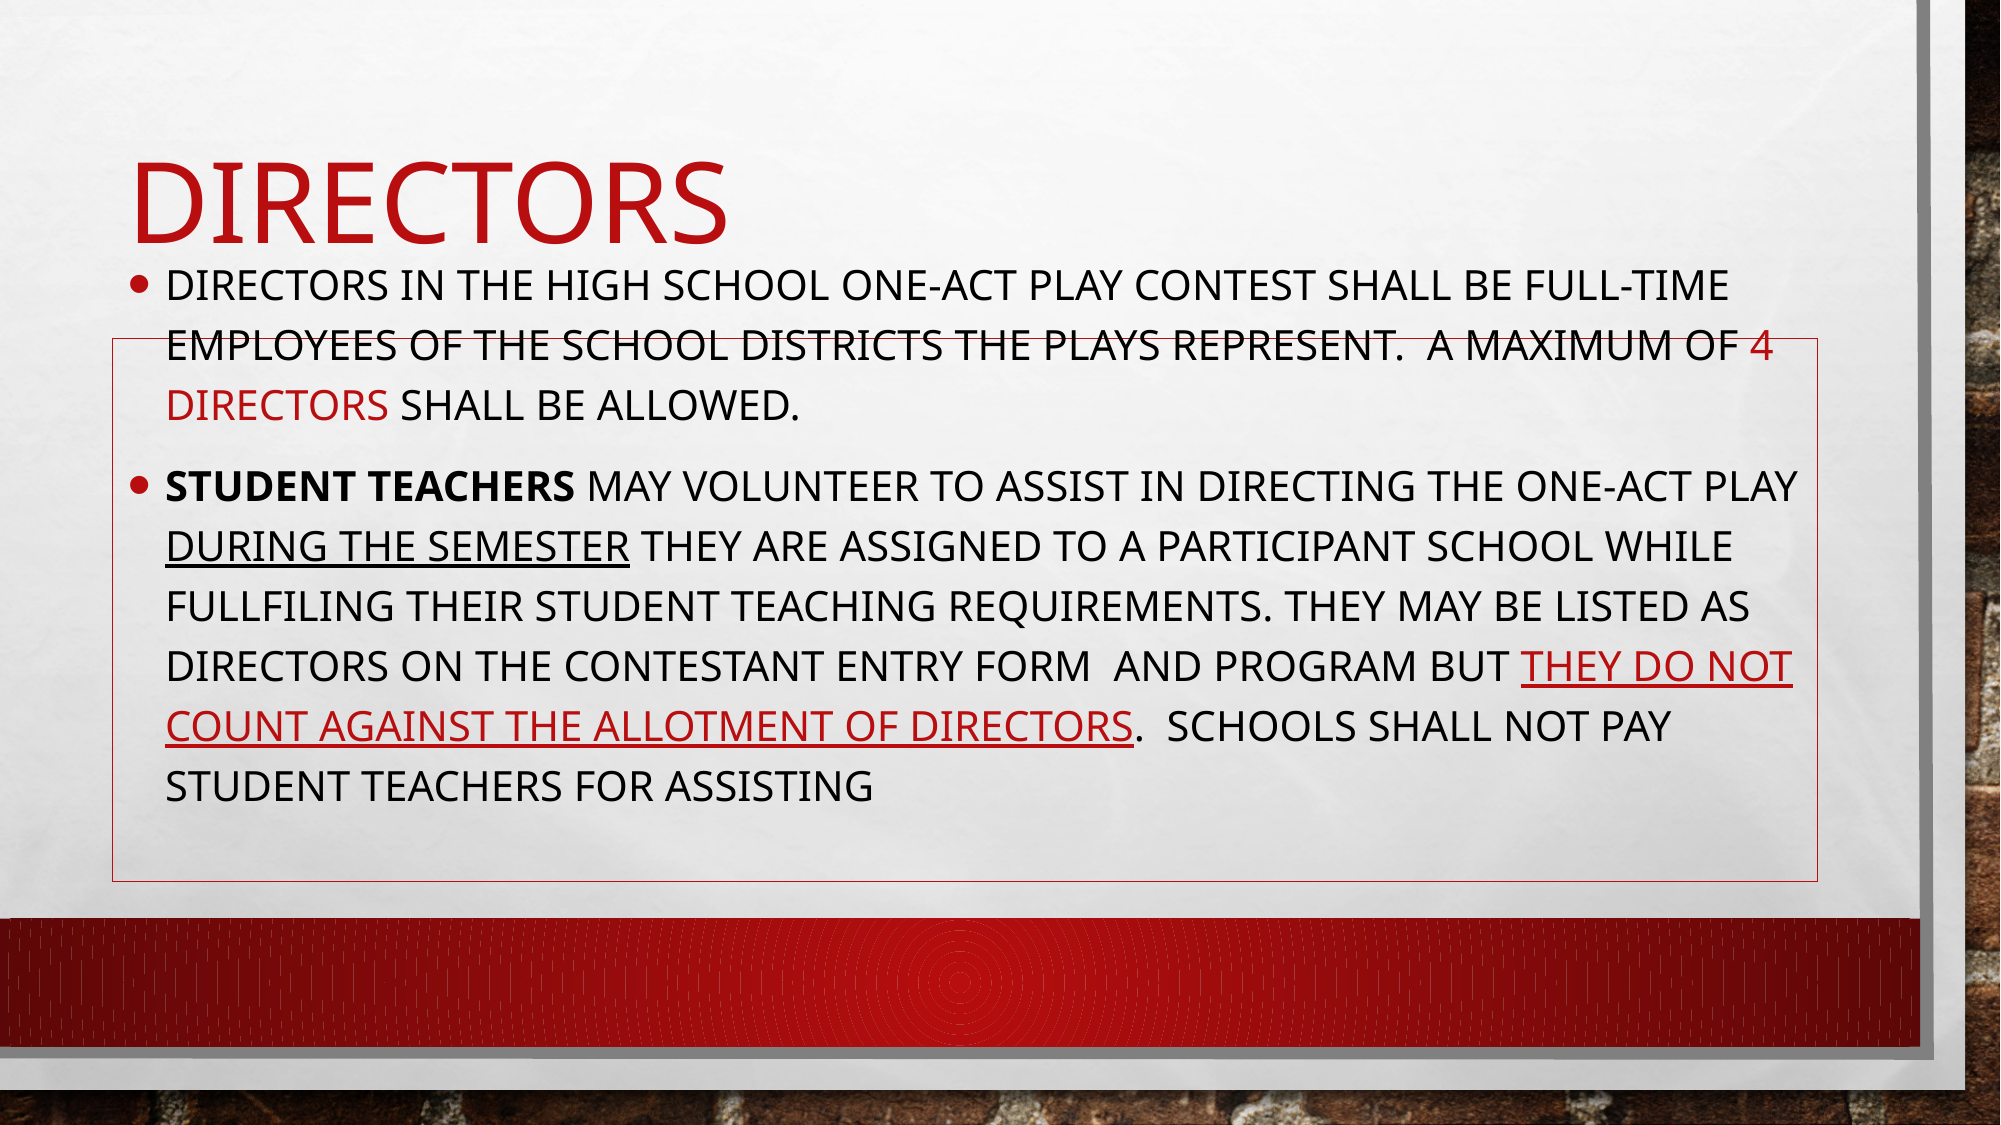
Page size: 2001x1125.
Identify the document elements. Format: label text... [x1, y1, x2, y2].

picture [0, 0, 2000, 1125]
list Directors in the high school One-Act Play Contest shall be full-time employees of the school districts the plays represent. A maximum of 4 directors shall be allowed. Student teachers may volunteer to assist in directing the one-act play during the semester they are assigned to a participant school while fullfiling their student teaching requirements. They may be listed as directors on the Contestant Entry Form and program but they do not count against the allotment of directors. Schools shall not pay student teachers for assisting [112, 338, 1818, 882]
title Directors [112, 112, 1818, 302]
